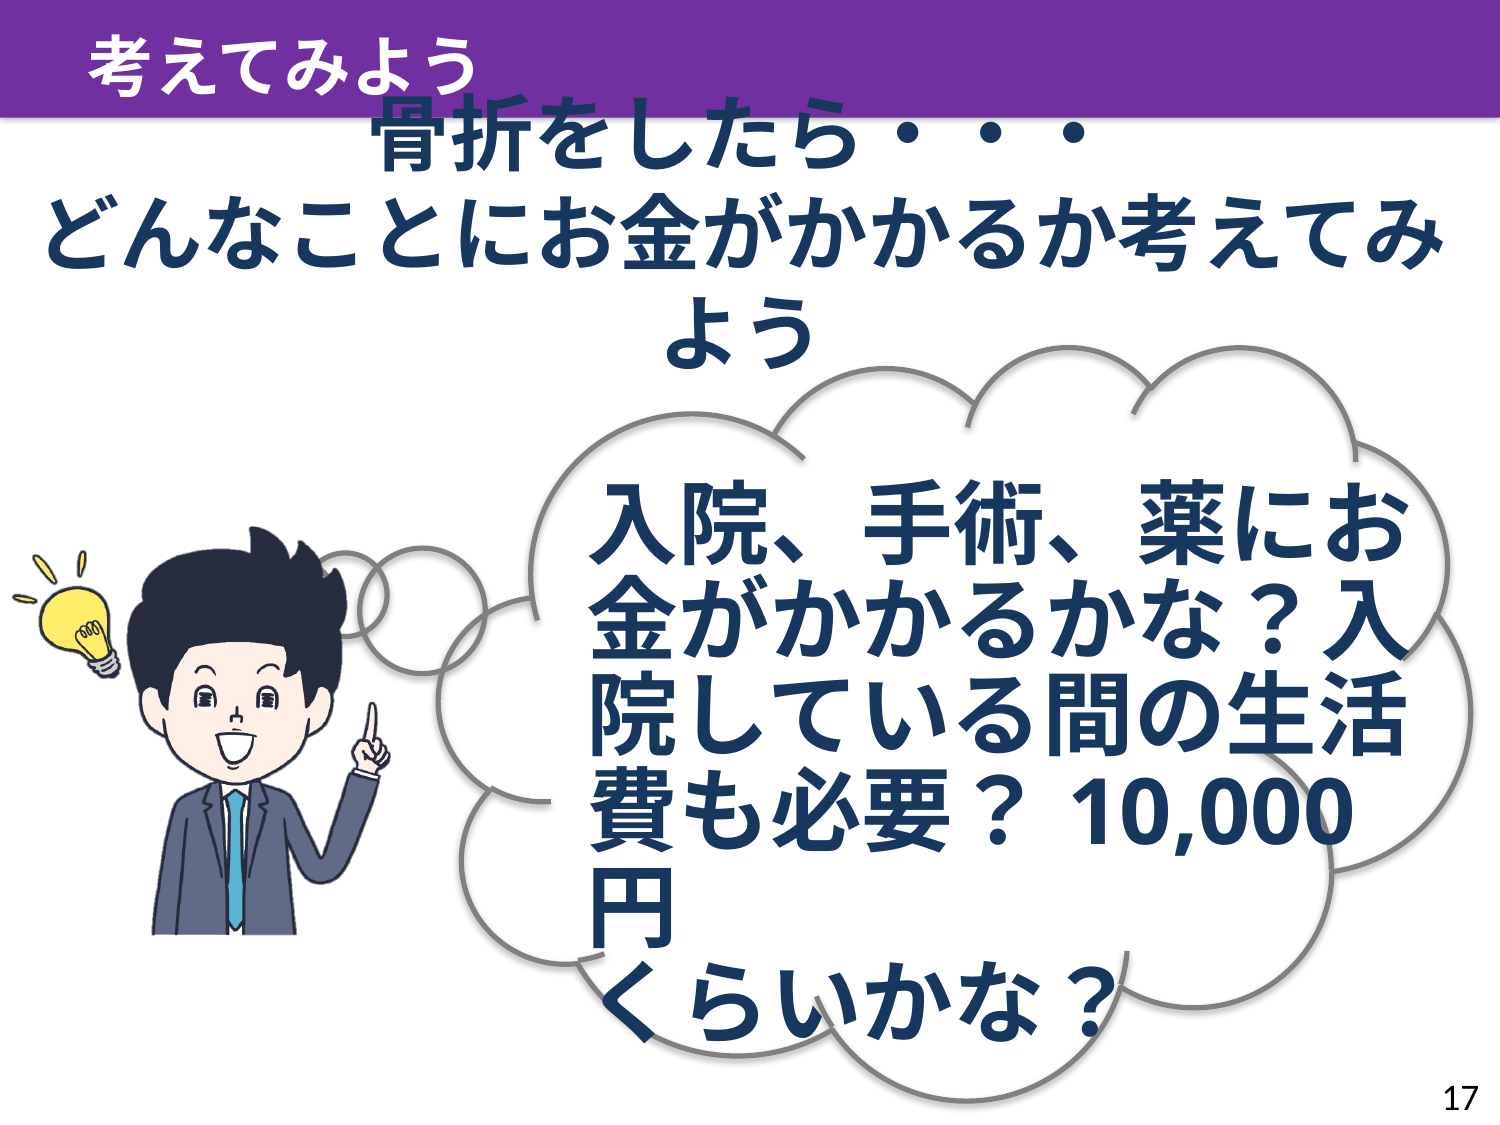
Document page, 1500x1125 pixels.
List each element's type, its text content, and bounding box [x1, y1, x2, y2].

text_box [394, 346, 1409, 966]
text_box [1432, 502, 1472, 819]
picture [0, 526, 391, 936]
text_box 17 [1144, 1065, 1495, 1125]
text_box [0, 0, 1500, 118]
text_box 骨折をしたら・・・ どんなことにお金がかかるか考えてみよう [11, 137, 1472, 326]
text_box 入院、手術、薬にお金がかかるかな？入院している間の生活費も必要？10,000円 くらいかな？ [571, 472, 1432, 1063]
text_box 考えてみよう [71, 3, 1280, 126]
text_box [860, 1063, 1072, 1102]
